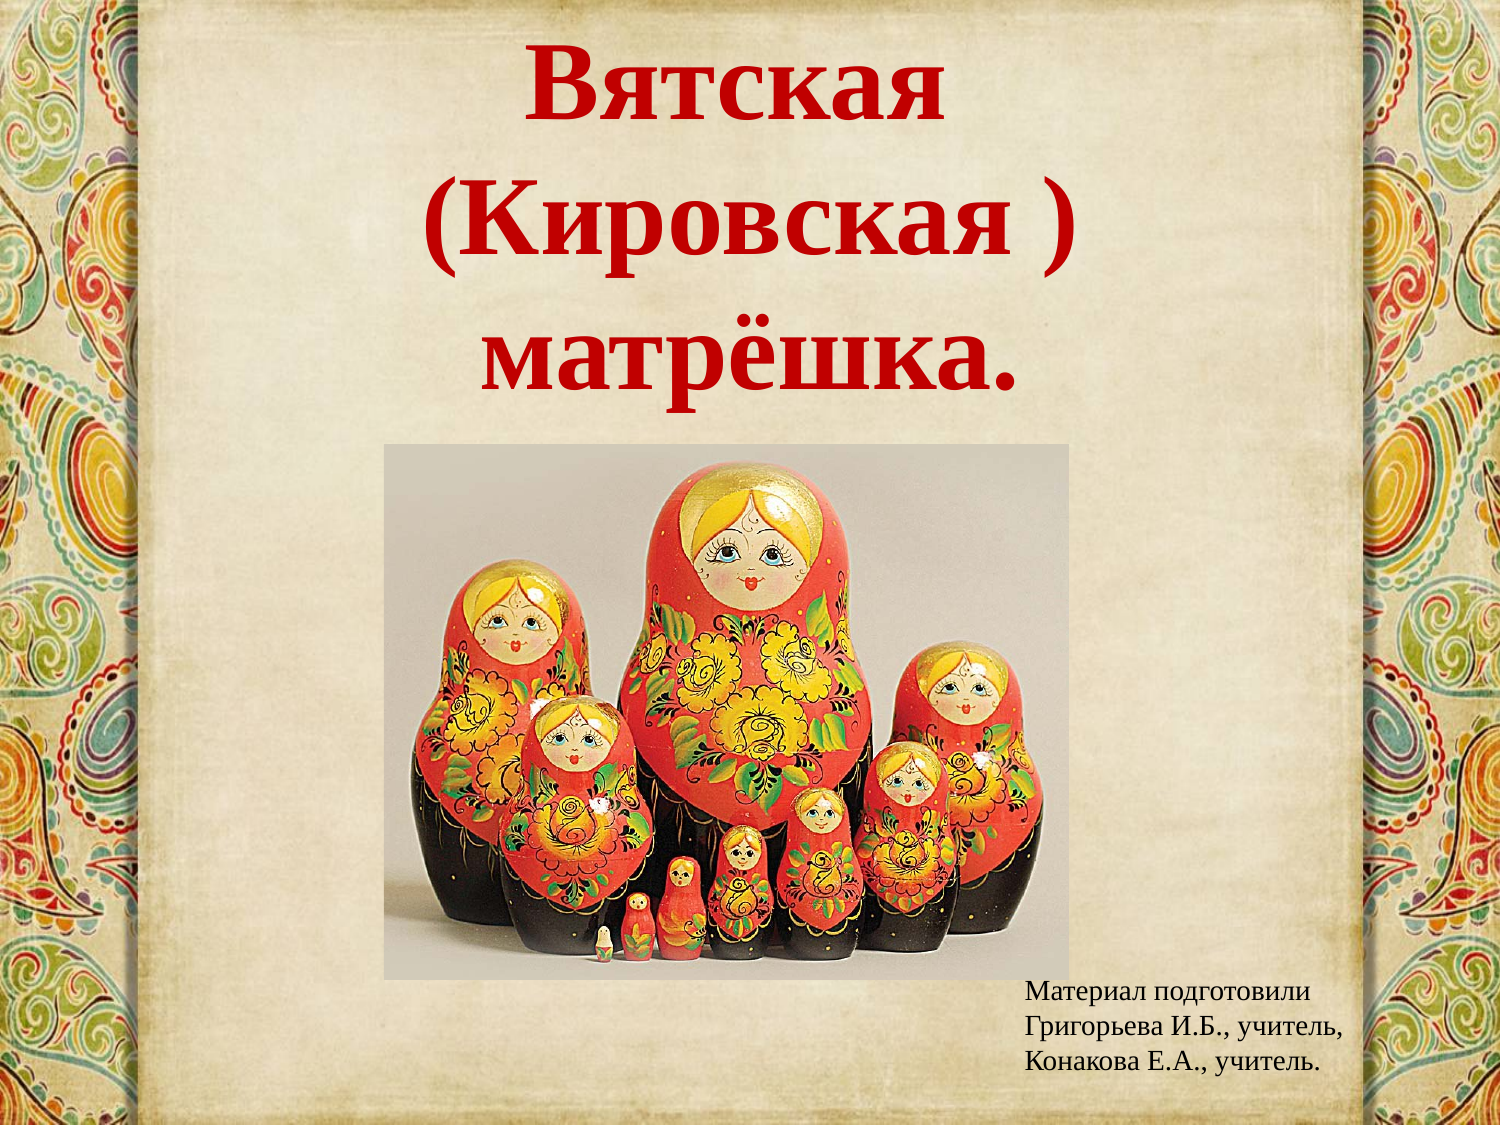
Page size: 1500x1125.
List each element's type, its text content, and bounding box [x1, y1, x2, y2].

text_box Вятская (Кировская ) матрёшка. [152, 0, 1348, 420]
text_box Материал подготовили Григорьева И.Б., учитель, Конакова Е.А., учитель. [1009, 964, 1376, 1125]
picture [0, 0, 1500, 1125]
